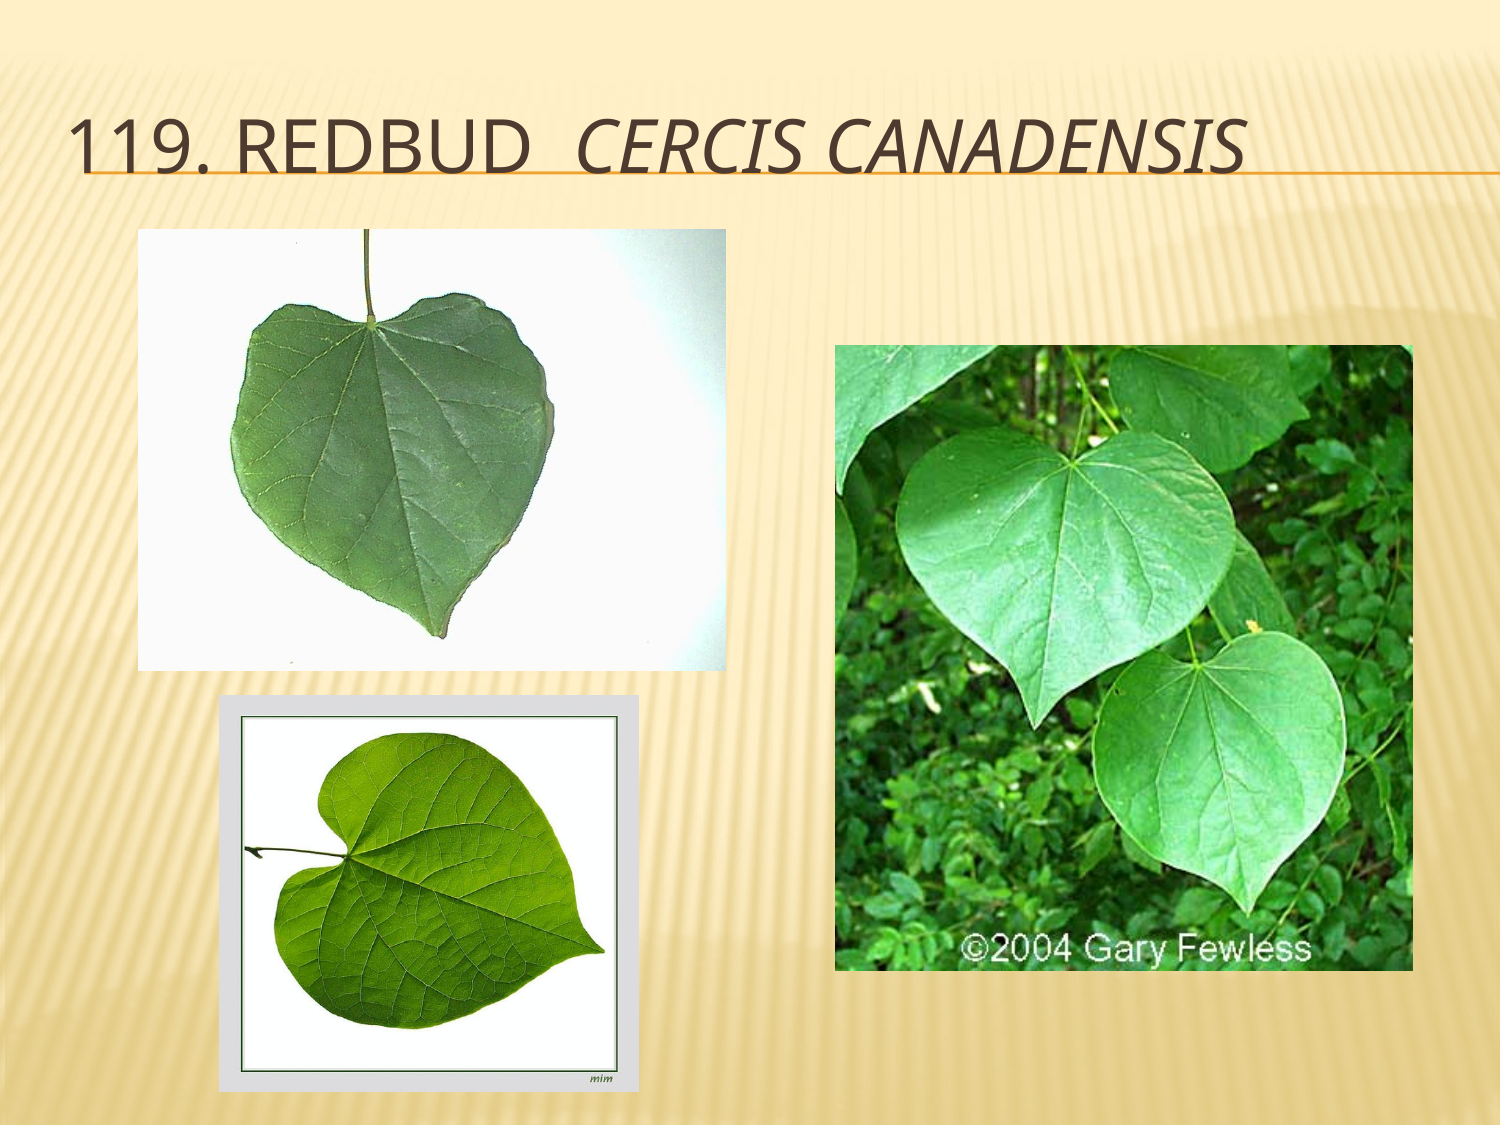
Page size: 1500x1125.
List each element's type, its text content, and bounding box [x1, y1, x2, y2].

picture [219, 695, 639, 1093]
title 119. Redbud Cercis canadensis [50, 75, 1475, 213]
picture [835, 345, 1413, 972]
picture [137, 229, 727, 671]
